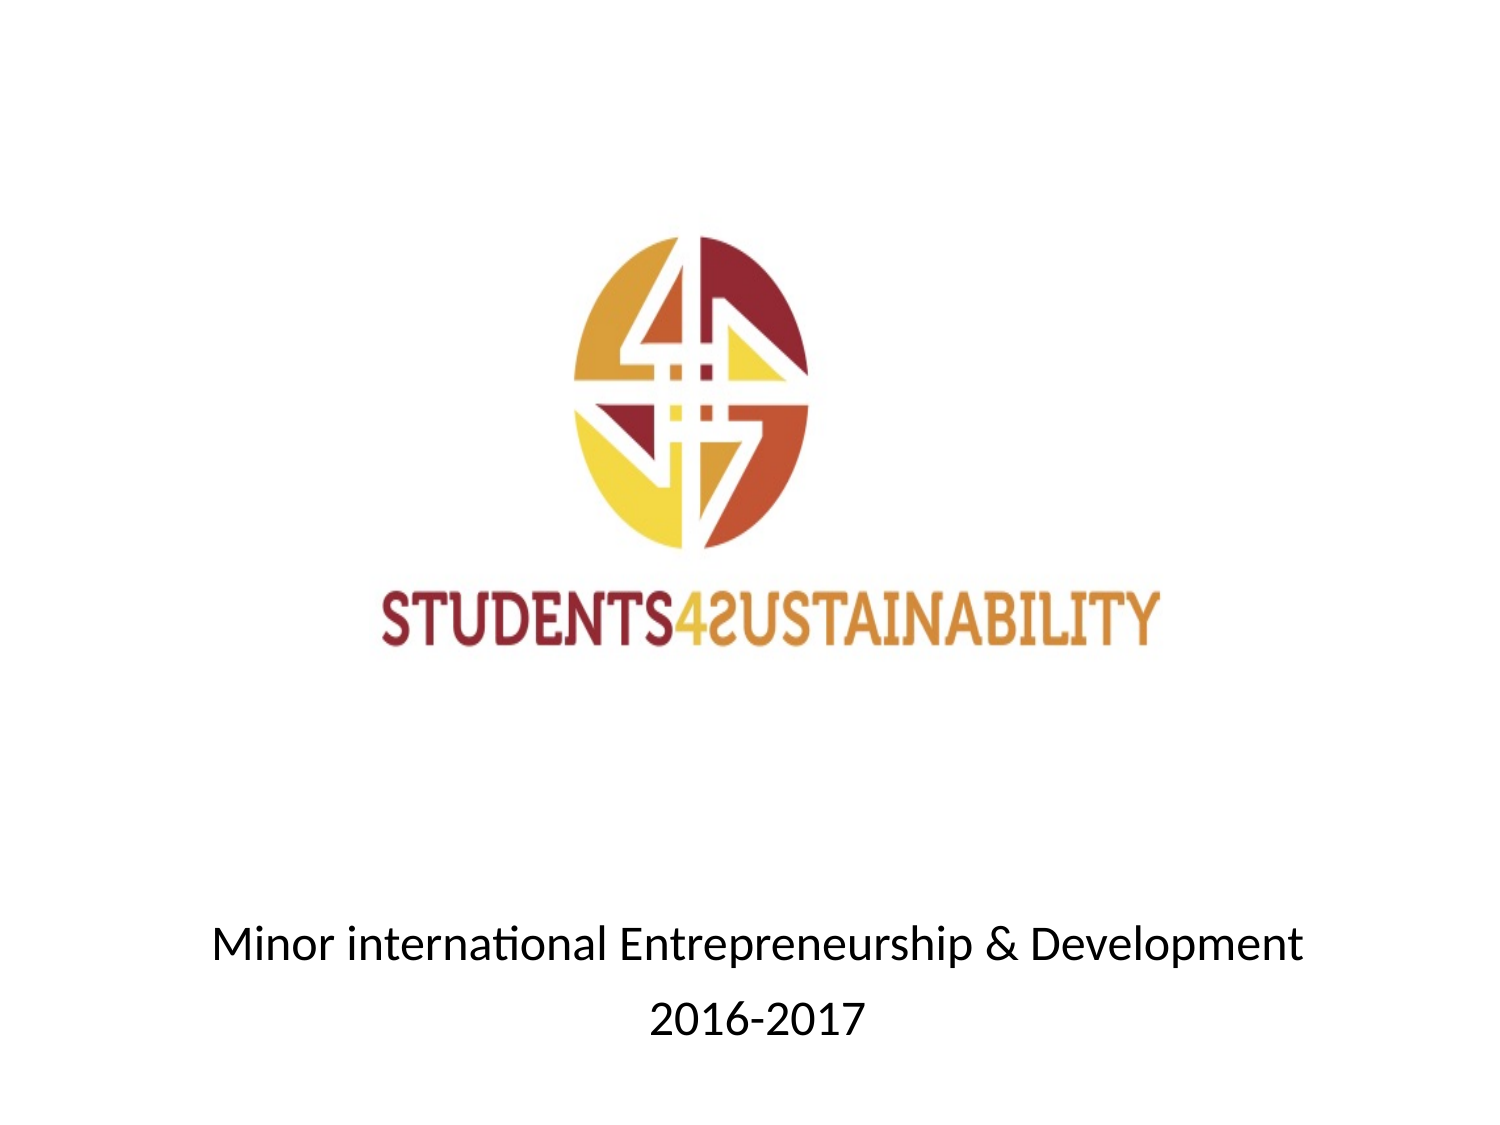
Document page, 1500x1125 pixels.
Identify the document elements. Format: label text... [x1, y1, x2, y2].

picture [369, 206, 1173, 680]
subtitle Minor international Entrepreneurship & Development 2016-2017 [195, 909, 1321, 1125]
